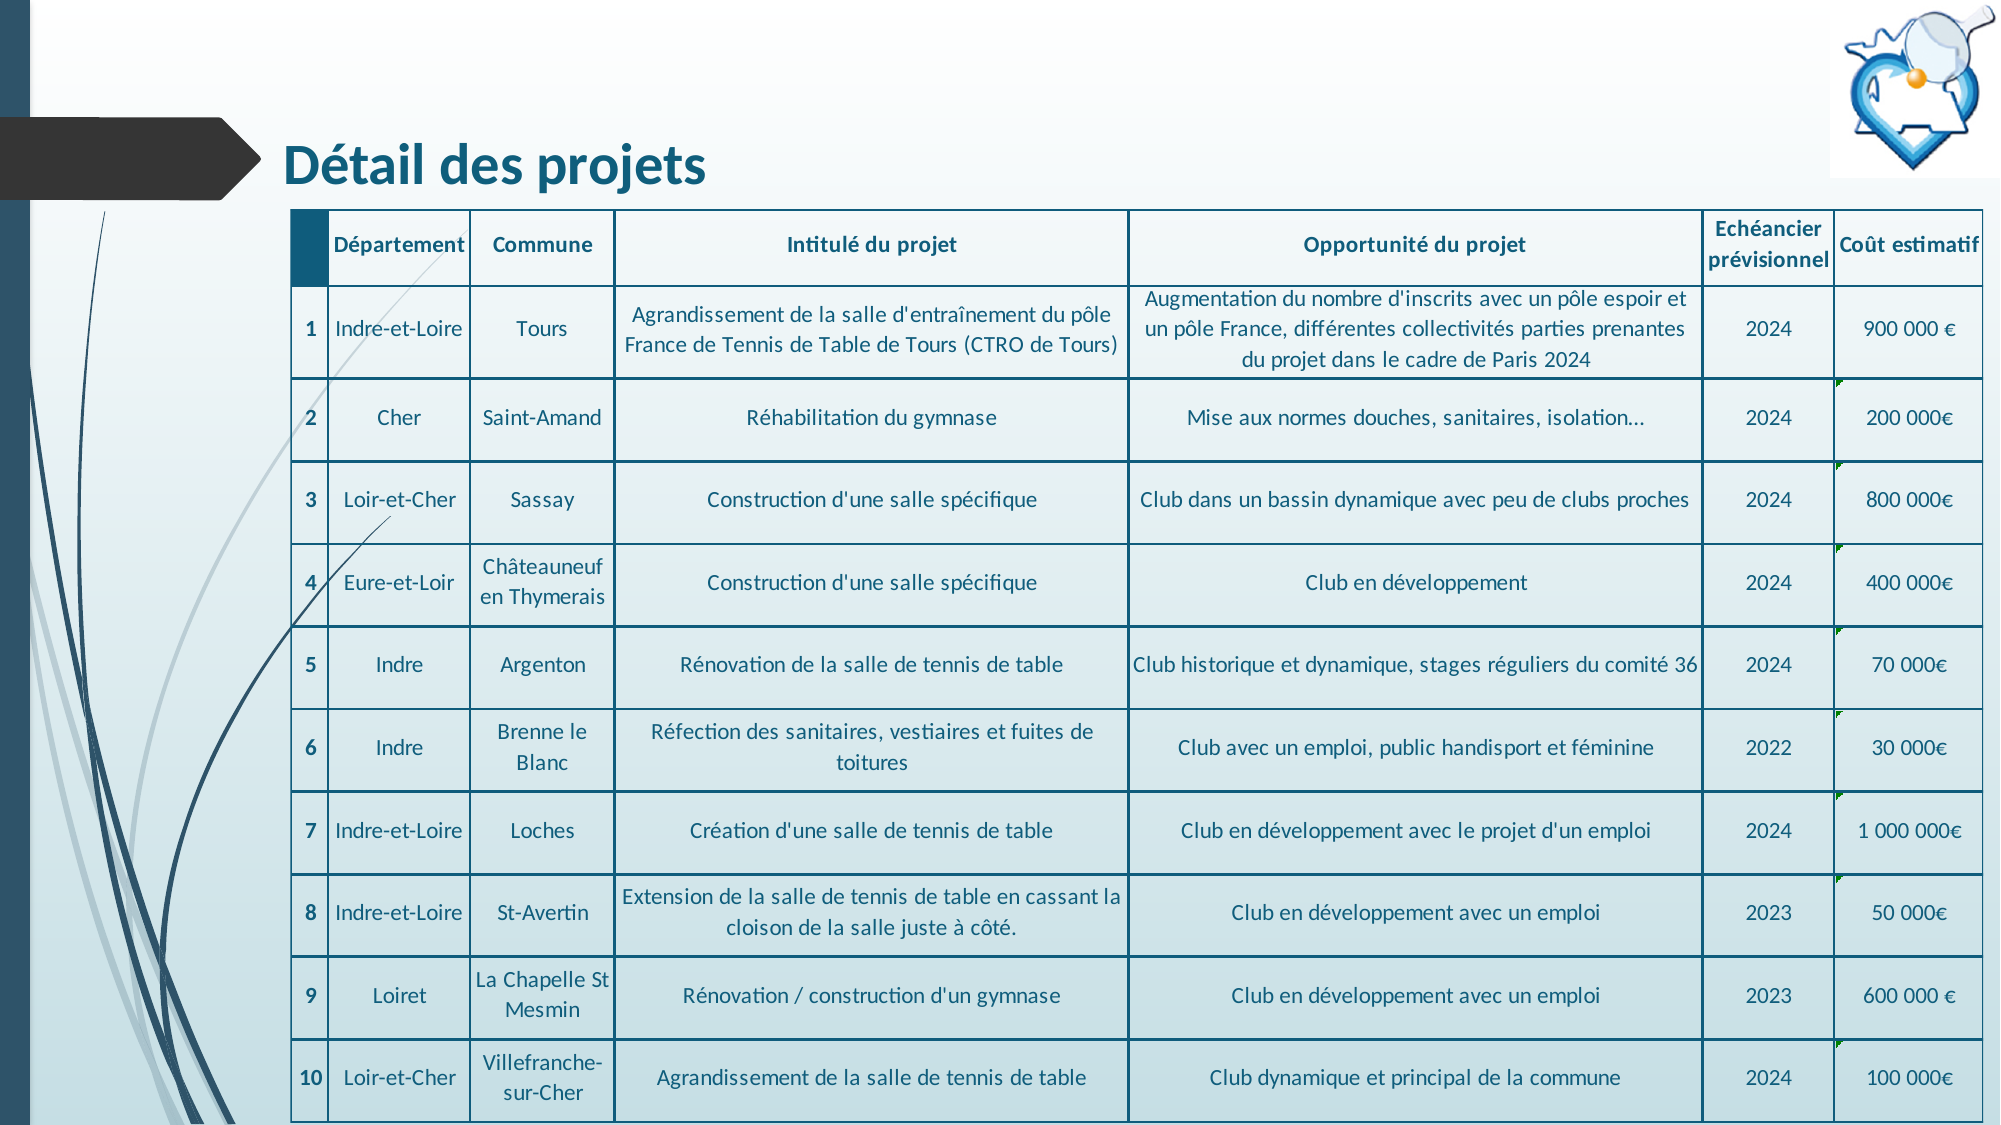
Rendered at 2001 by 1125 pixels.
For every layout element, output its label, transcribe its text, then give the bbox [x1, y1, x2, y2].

picture [1830, 0, 2000, 178]
picture [290, 208, 1985, 1124]
text_box Détail des projets [250, 100, 1295, 217]
